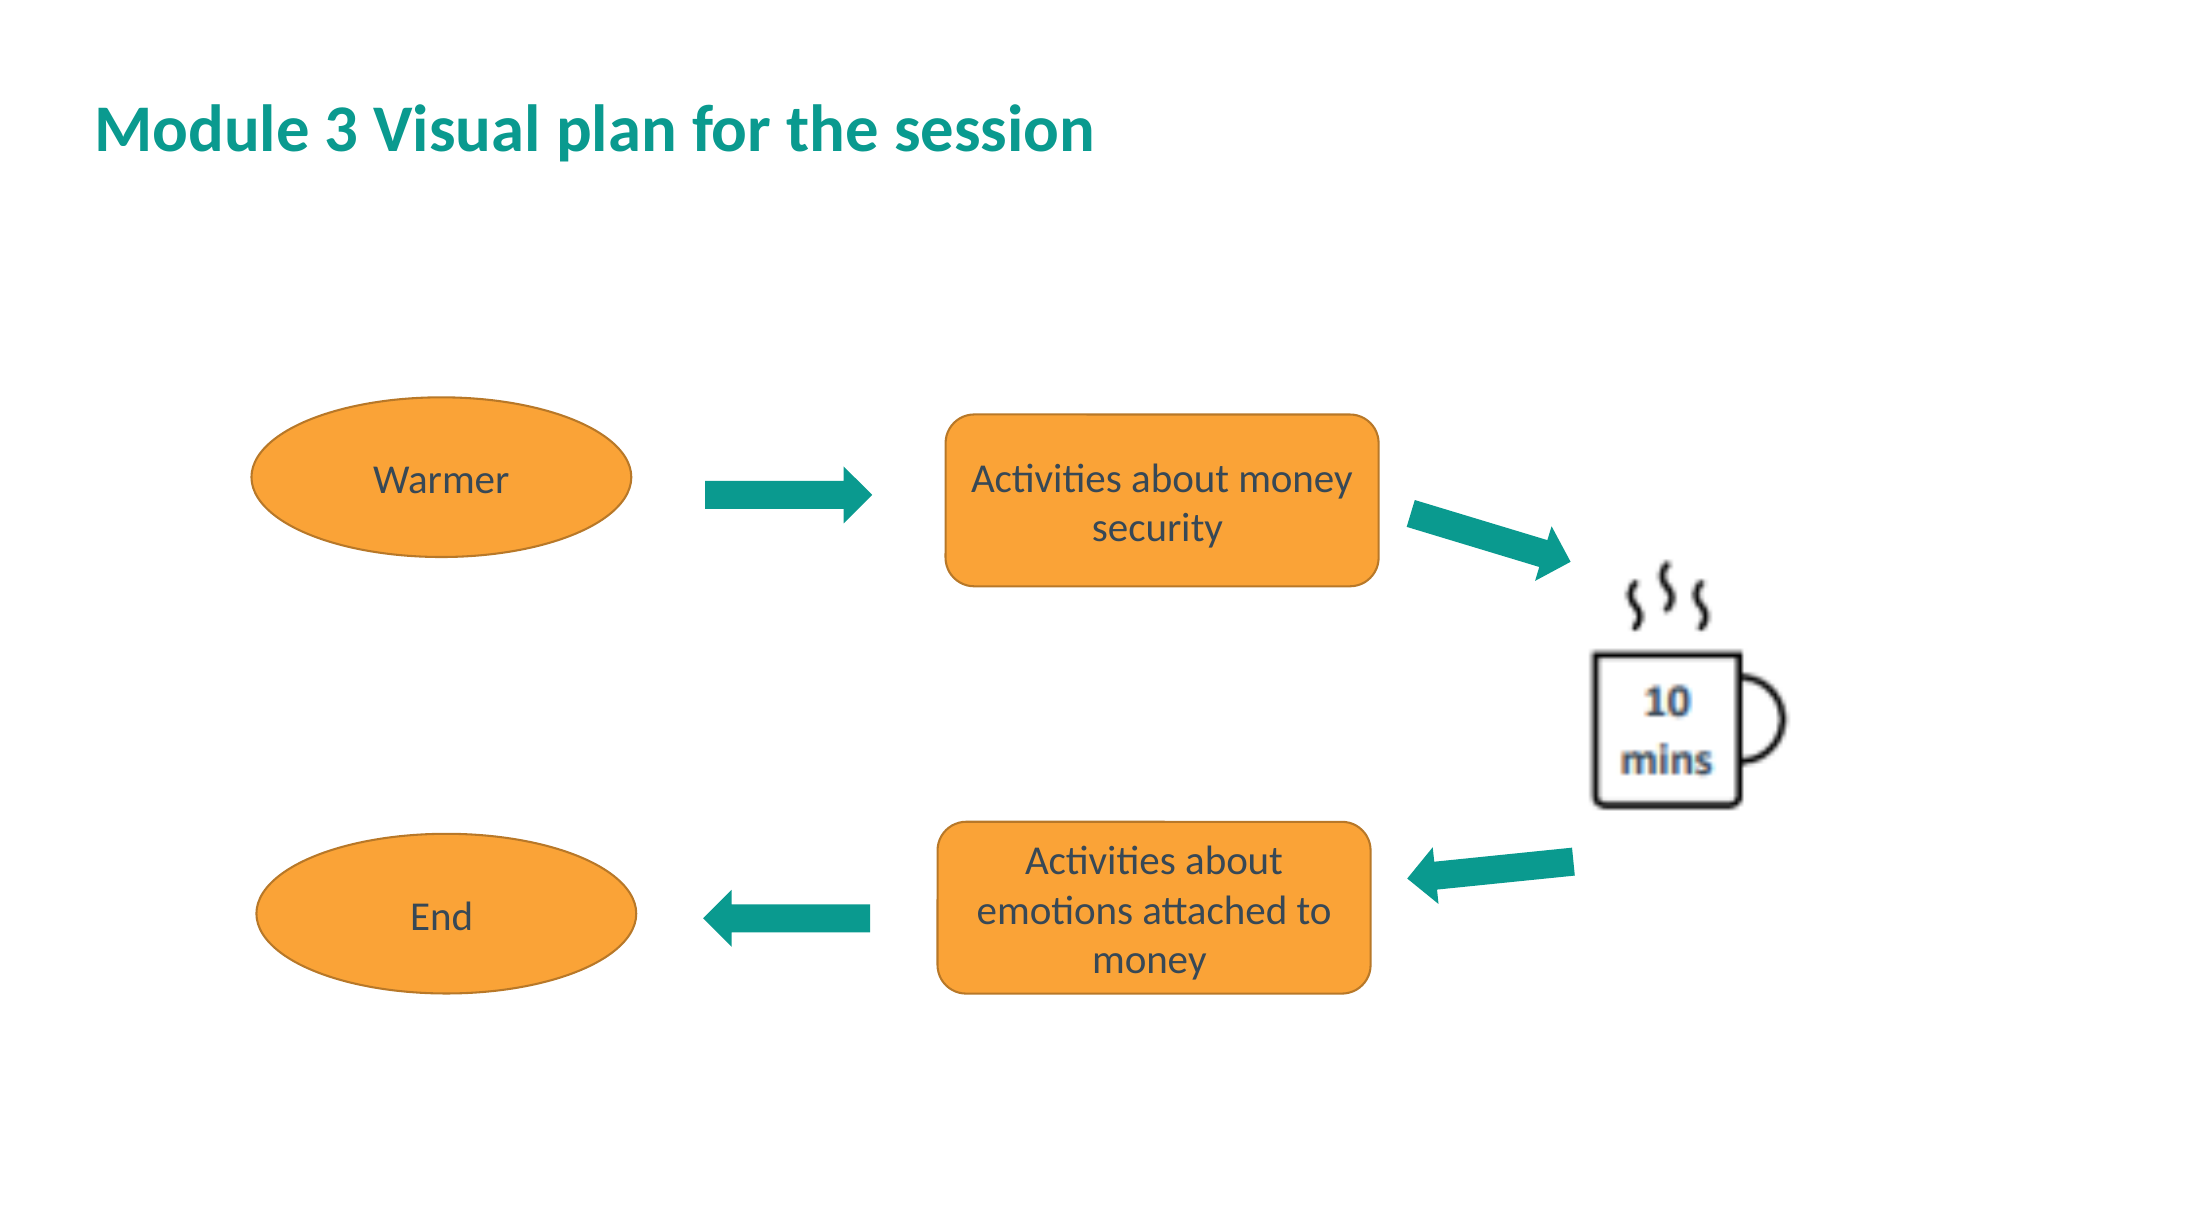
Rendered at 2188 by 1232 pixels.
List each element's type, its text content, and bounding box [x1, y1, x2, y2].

text_box Activities about emotions attached to money [936, 820, 1372, 995]
text_box [1406, 500, 1568, 581]
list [1568, 554, 1818, 834]
text_box Warmer [250, 396, 633, 559]
text_box [705, 466, 873, 524]
title Module 3 Visual plan for the session [82, 70, 2106, 189]
text_box [1407, 847, 1575, 904]
text_box Activities about money security [944, 413, 1380, 588]
text_box [703, 889, 871, 947]
text_box End [255, 832, 638, 995]
